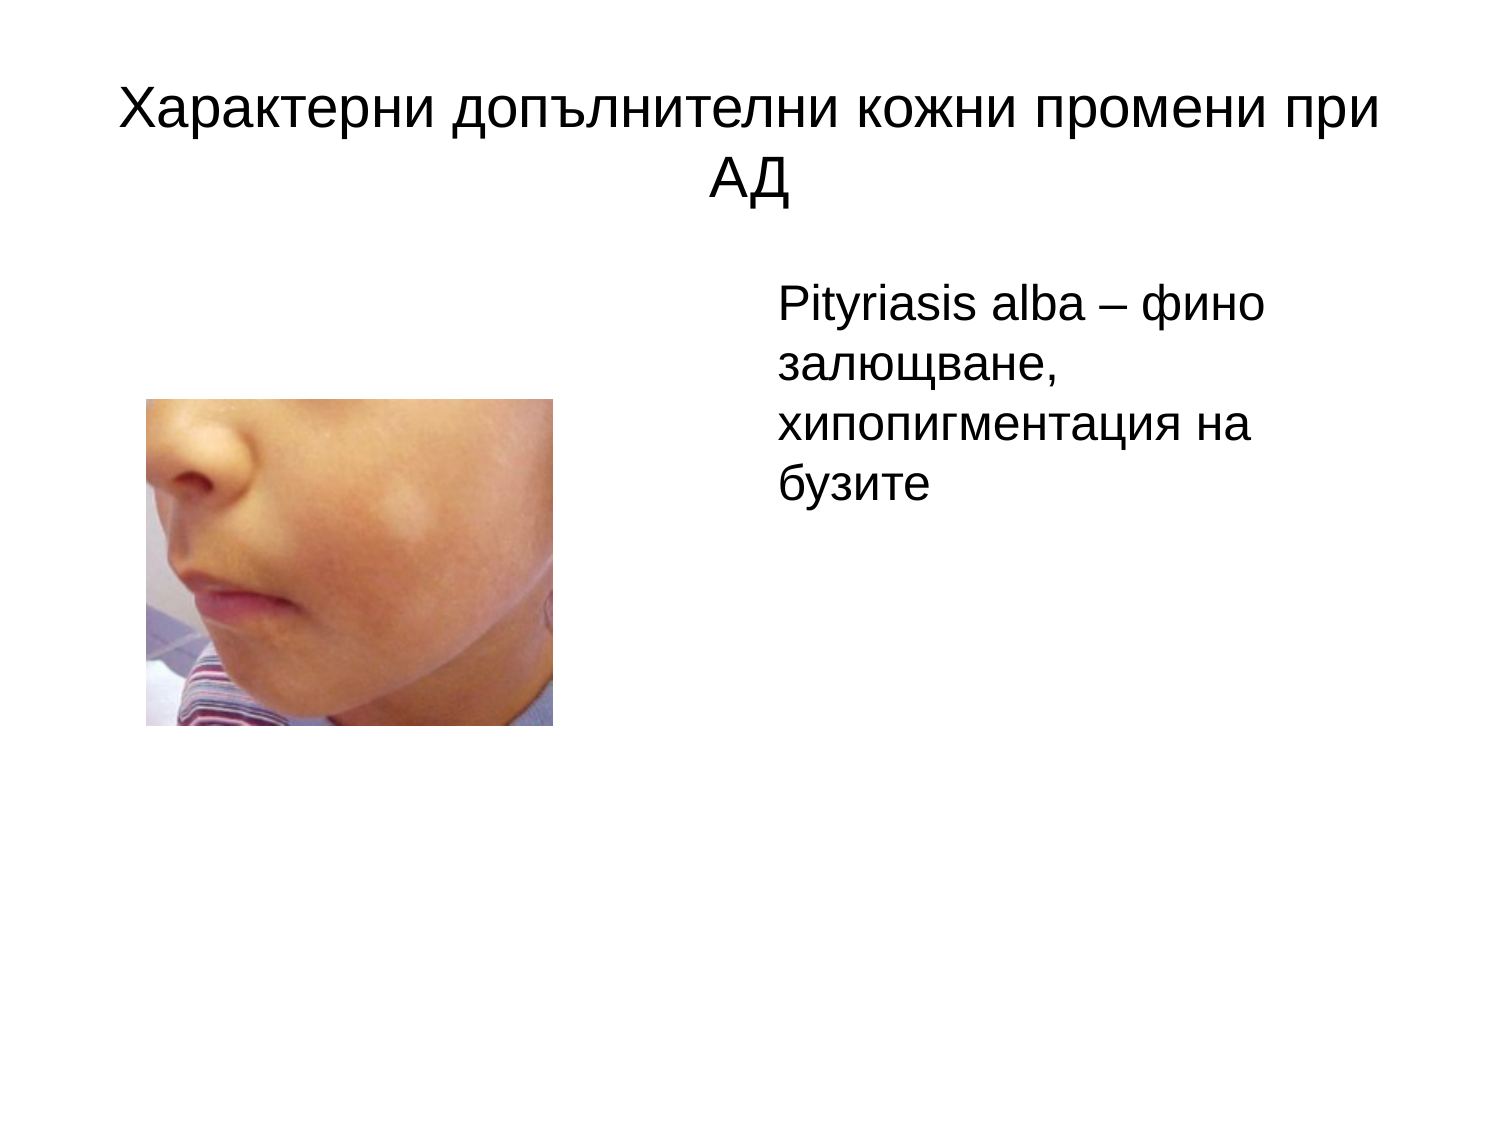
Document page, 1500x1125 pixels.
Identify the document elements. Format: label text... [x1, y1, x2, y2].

list Pityriasis alba – фино залющване, хипопигментация на бузите [762, 262, 1425, 1005]
title Характерни допълнителни кожни промени при АД [75, 45, 1425, 233]
picture [146, 399, 553, 726]
